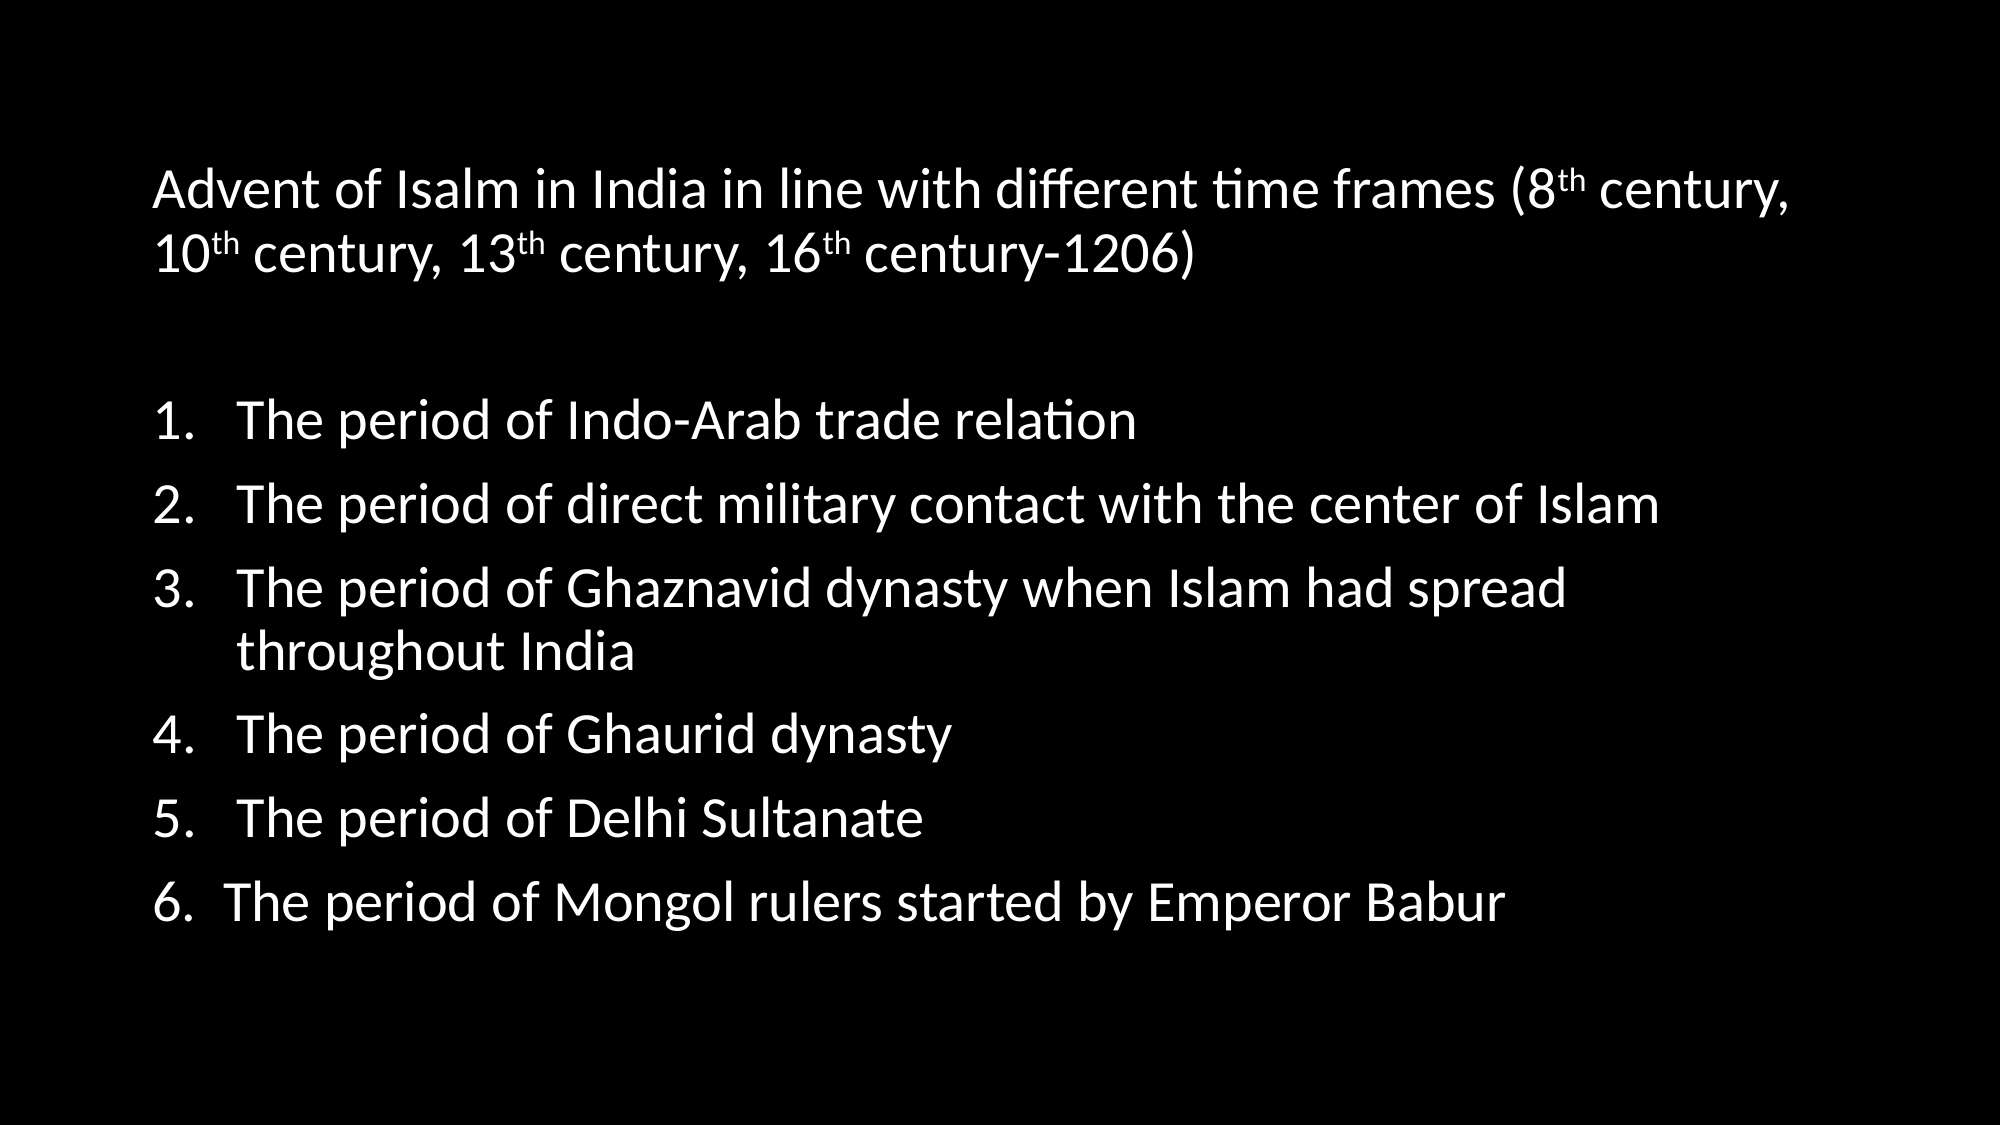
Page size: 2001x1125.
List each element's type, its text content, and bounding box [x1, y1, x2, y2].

list Advent of Isalm in India in line with different time frames (8th century, 10th century, 13th century, 16th century-1206) The period of Indo-Arab trade relation The period of direct military contact with the center of Islam The period of Ghaznavid dynasty when Islam had spread throughout India The period of Ghaurid dynasty The period of Delhi Sultanate 6. The period of Mongol rulers started by Emperor Babur [137, 30, 1863, 1022]
